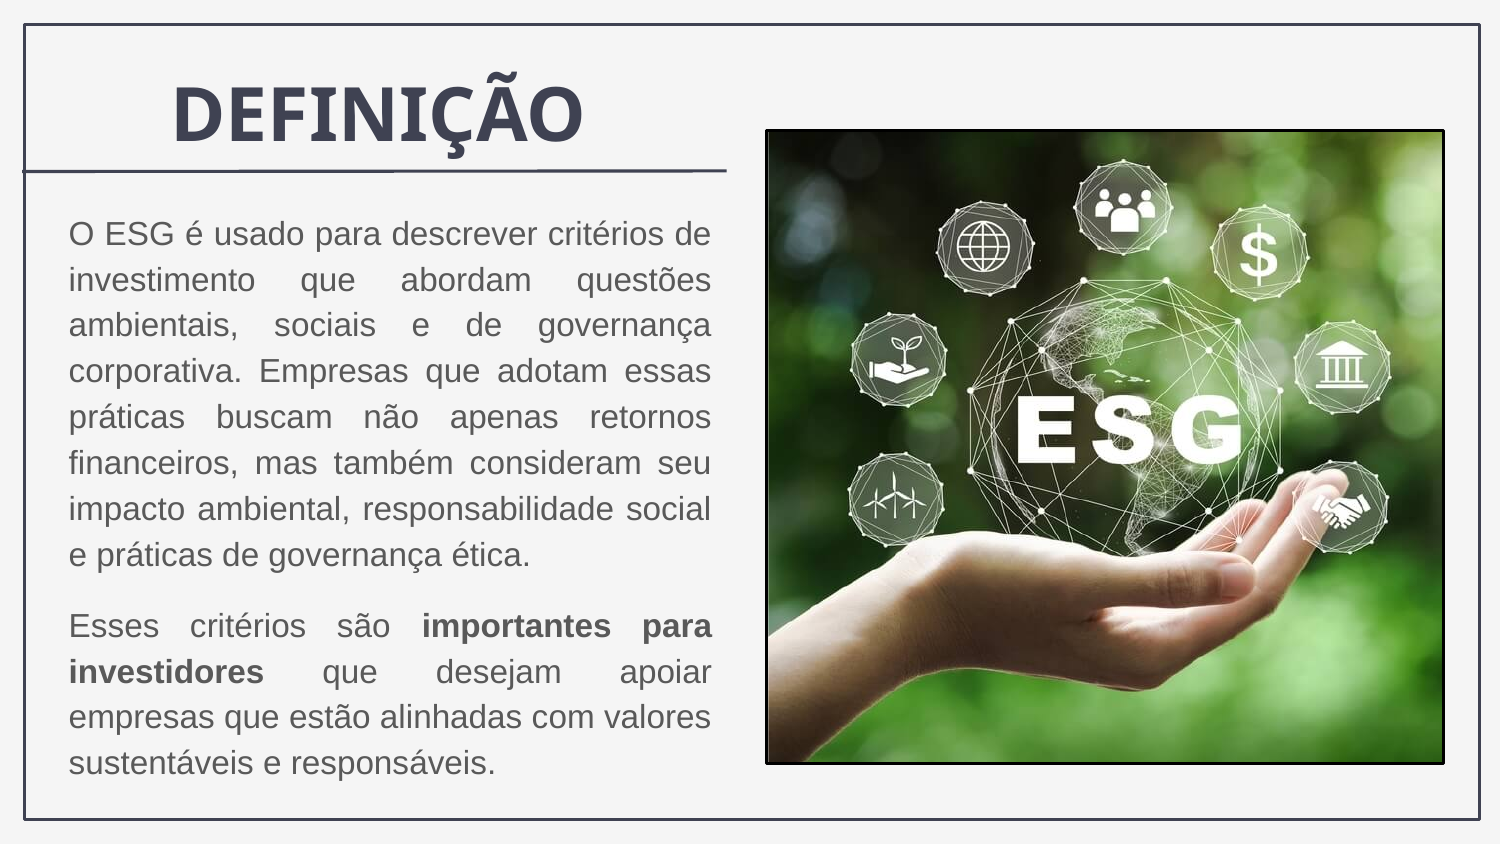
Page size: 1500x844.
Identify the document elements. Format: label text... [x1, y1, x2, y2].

picture [768, 131, 1443, 763]
title DEFINIÇÃO [29, 51, 728, 179]
text_box O ESG é usado para descrever critérios de investimento que abordam questões ambientais, sociais e de governança corporativa. Empresas que adotam essas práticas buscam não apenas retornos financeiros, mas também consideram seu impacto ambiental, responsabilidade social e práticas de governança ética. Esses critérios são importantes para investidores que desejam apoiar empresas que estão alinhadas com valores sustentáveis e responsáveis. [53, 190, 728, 797]
